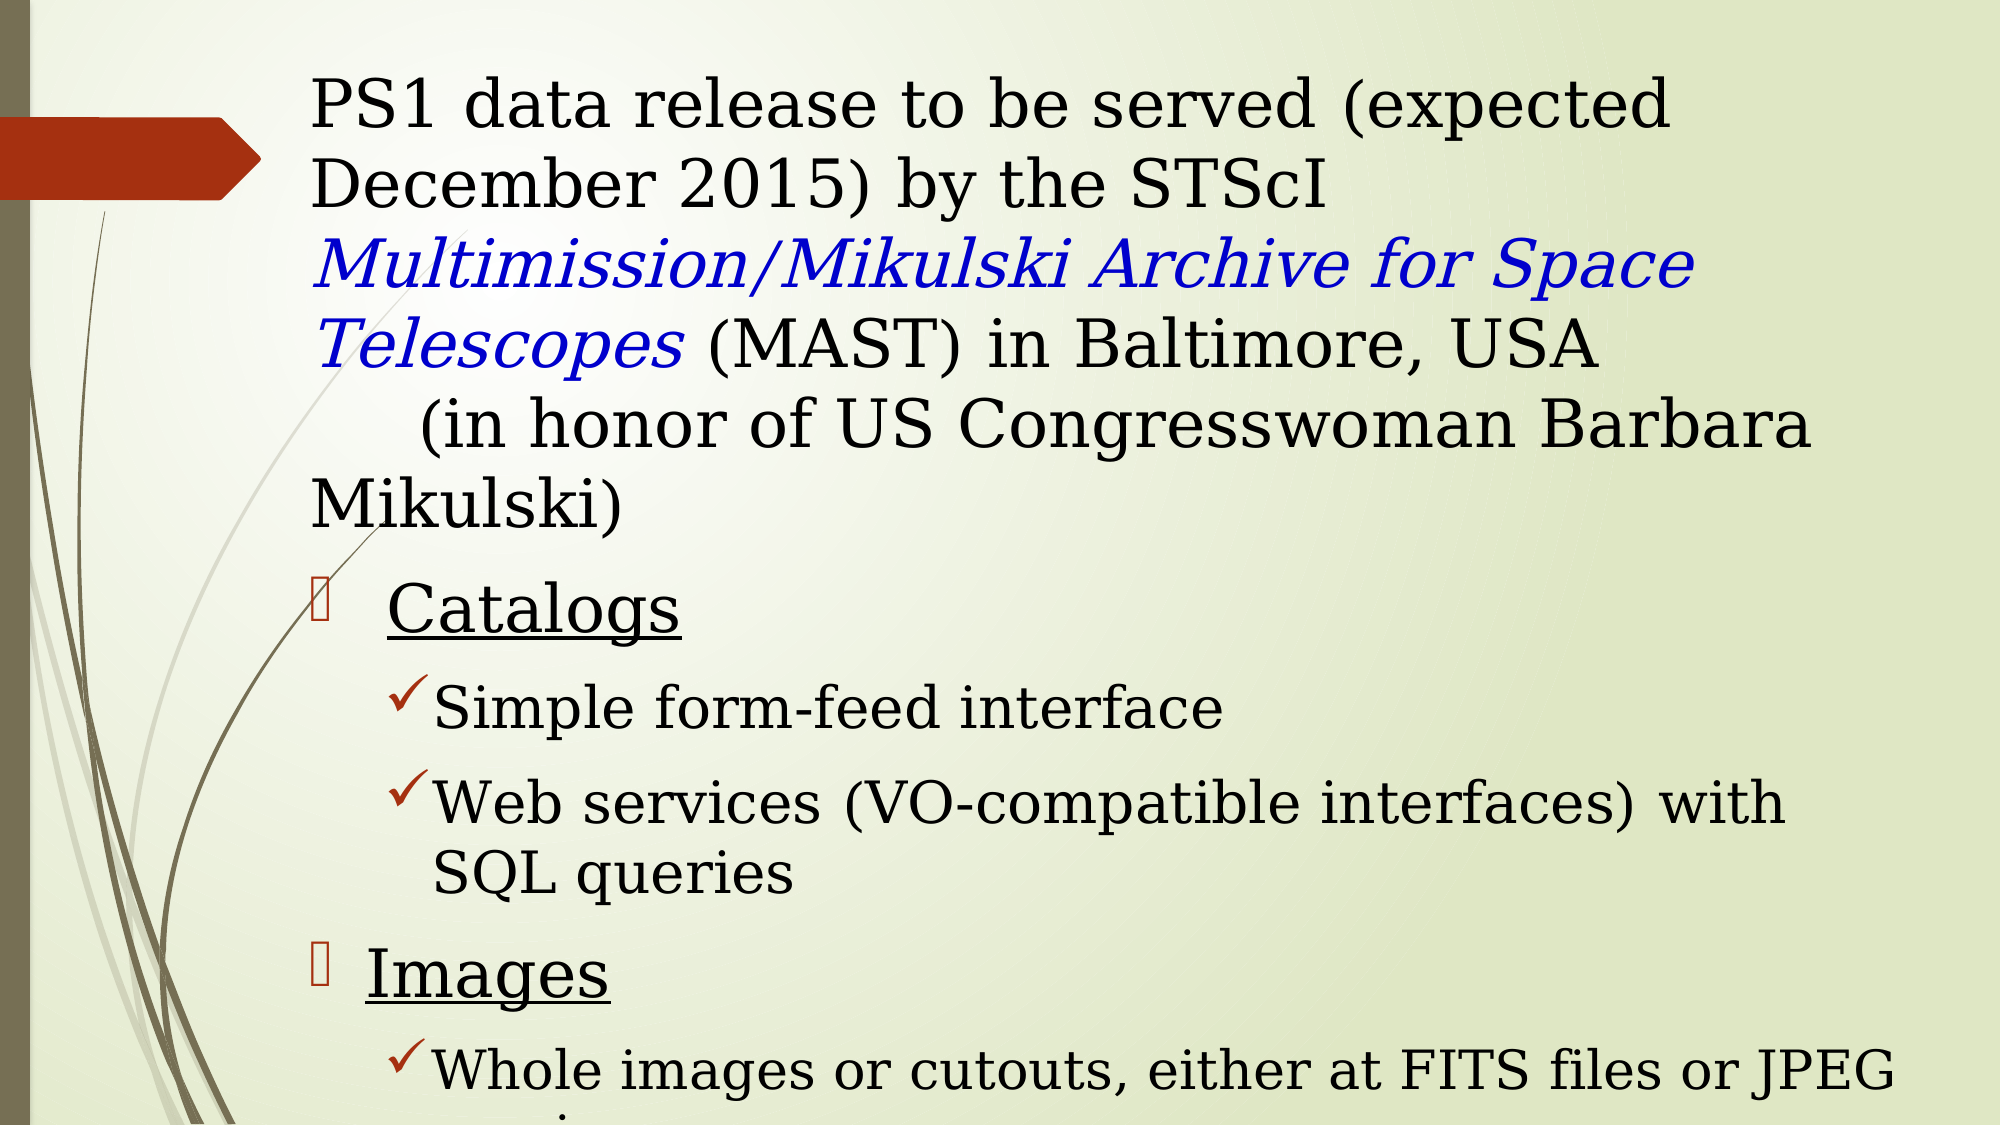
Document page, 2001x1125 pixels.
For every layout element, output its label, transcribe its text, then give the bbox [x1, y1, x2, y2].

text_box PS1 data release to be served (expected December 2015) by the STScI Multimission/Mikulski Archive for Space Telescopes (MAST) in Baltimore, USA (in honor of US Congresswoman Barbara Mikulski) Catalogs Simple form-feed interface Web services (VO-compatible interfaces) with SQL queries Images Whole images or cutouts, either at FITS files or JPEG previews Interactive display [294, 53, 1923, 1054]
